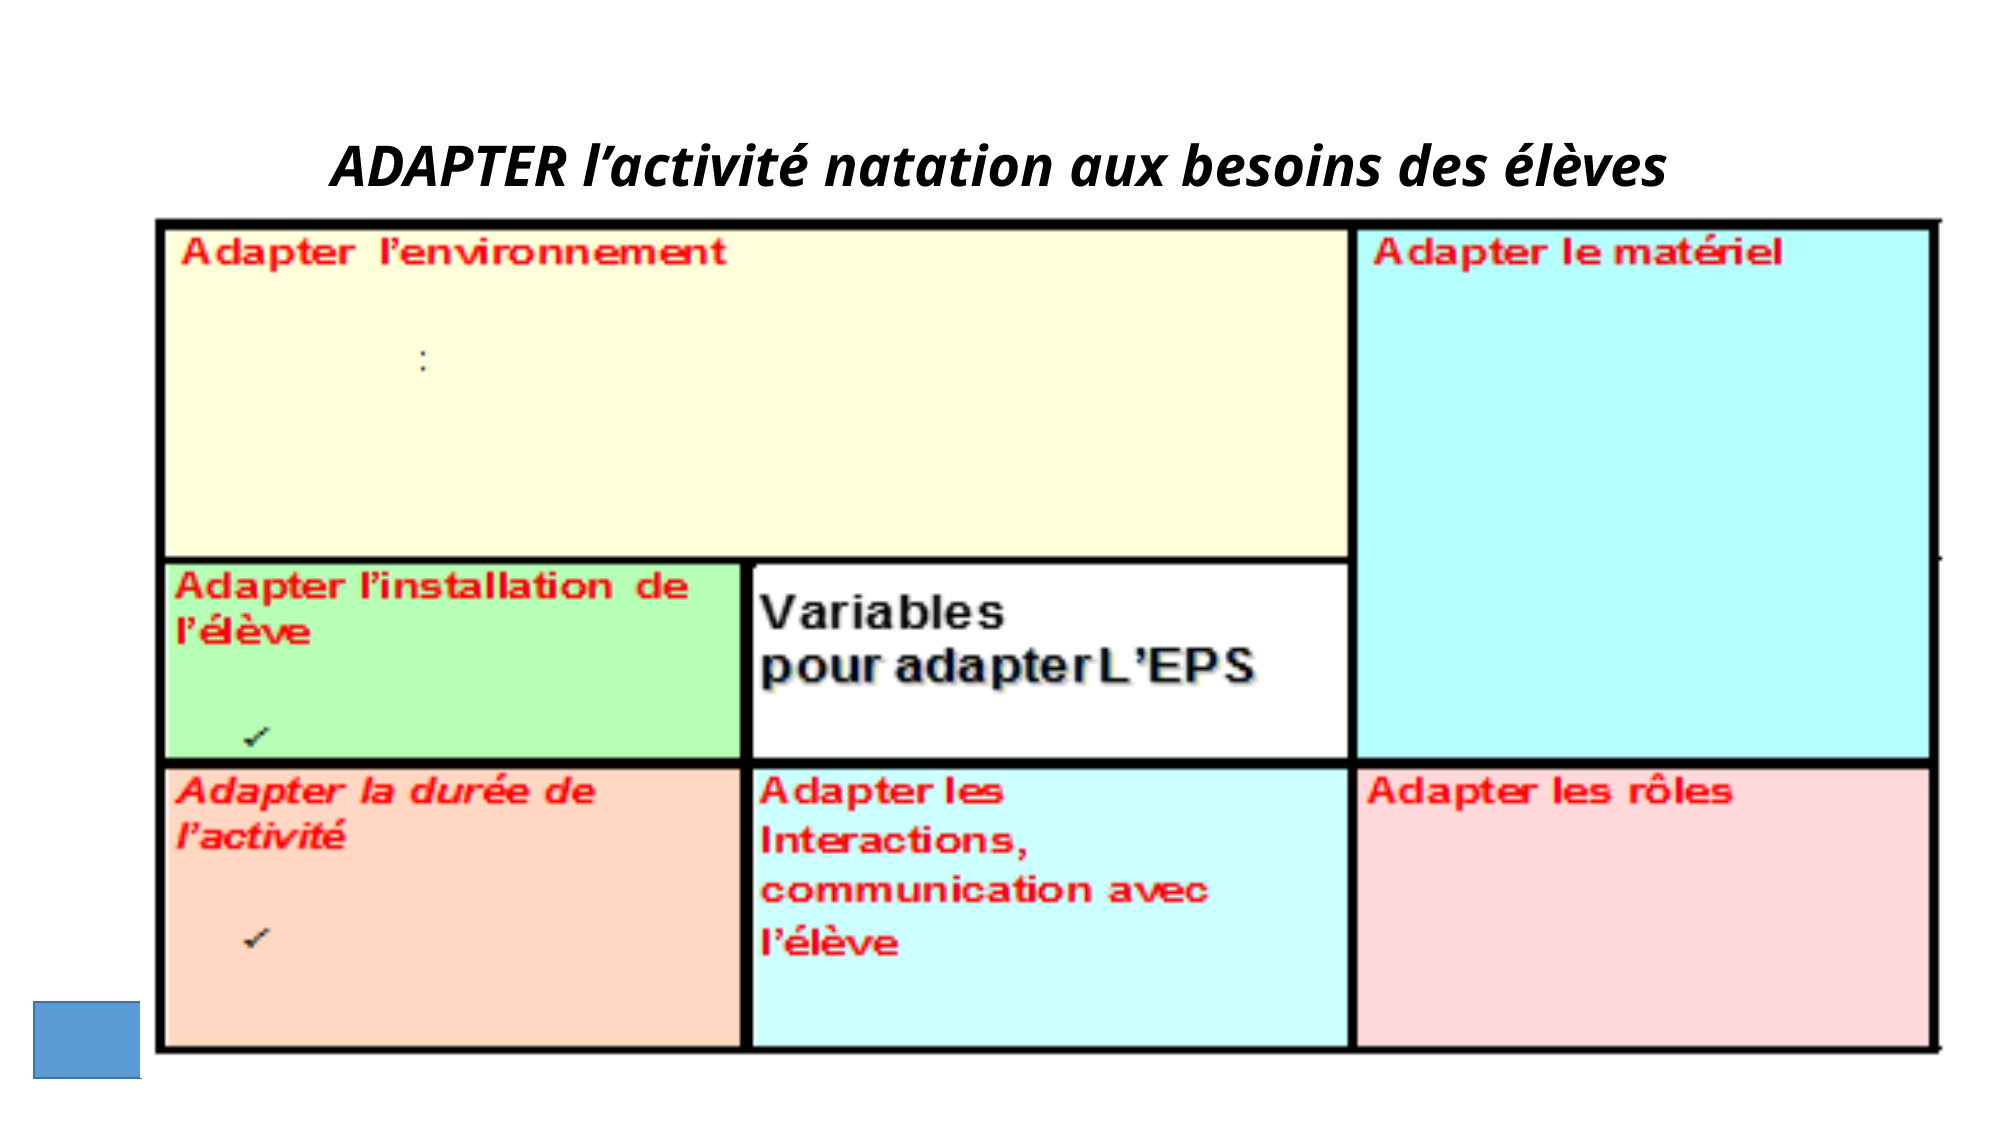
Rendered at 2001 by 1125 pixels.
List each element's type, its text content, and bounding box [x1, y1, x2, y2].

text_box [33, 1001, 142, 1079]
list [140, 205, 1963, 1078]
title ADAPTER l’activité natation aux besoins des élèves [137, 59, 1863, 278]
